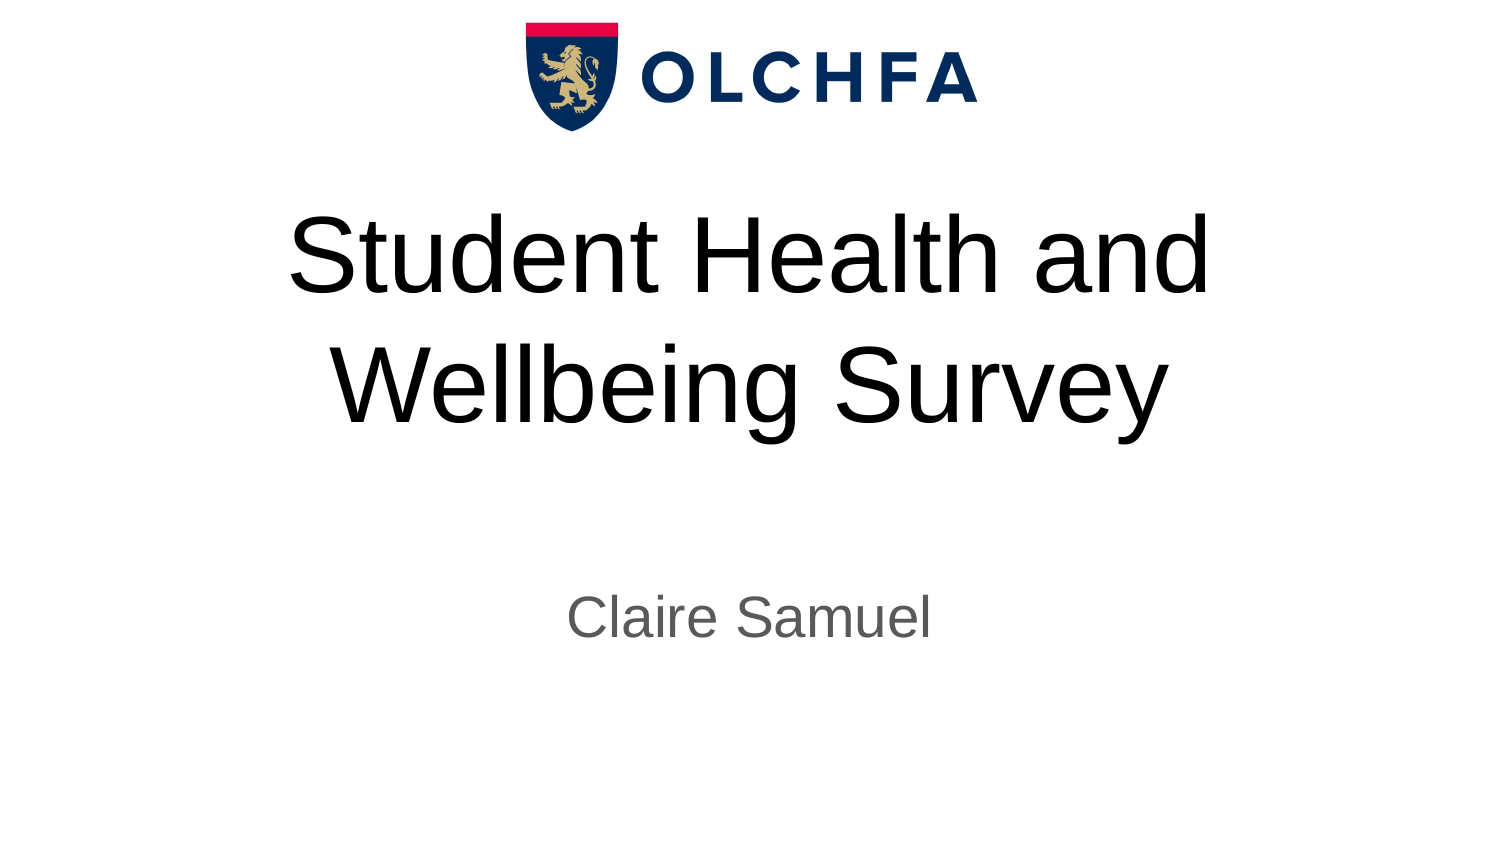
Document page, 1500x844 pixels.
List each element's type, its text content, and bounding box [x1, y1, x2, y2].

title Student Health and Wellbeing Survey [51, 122, 1449, 459]
picture [495, 0, 1005, 158]
subtitle Claire Samuel [51, 564, 1449, 695]
